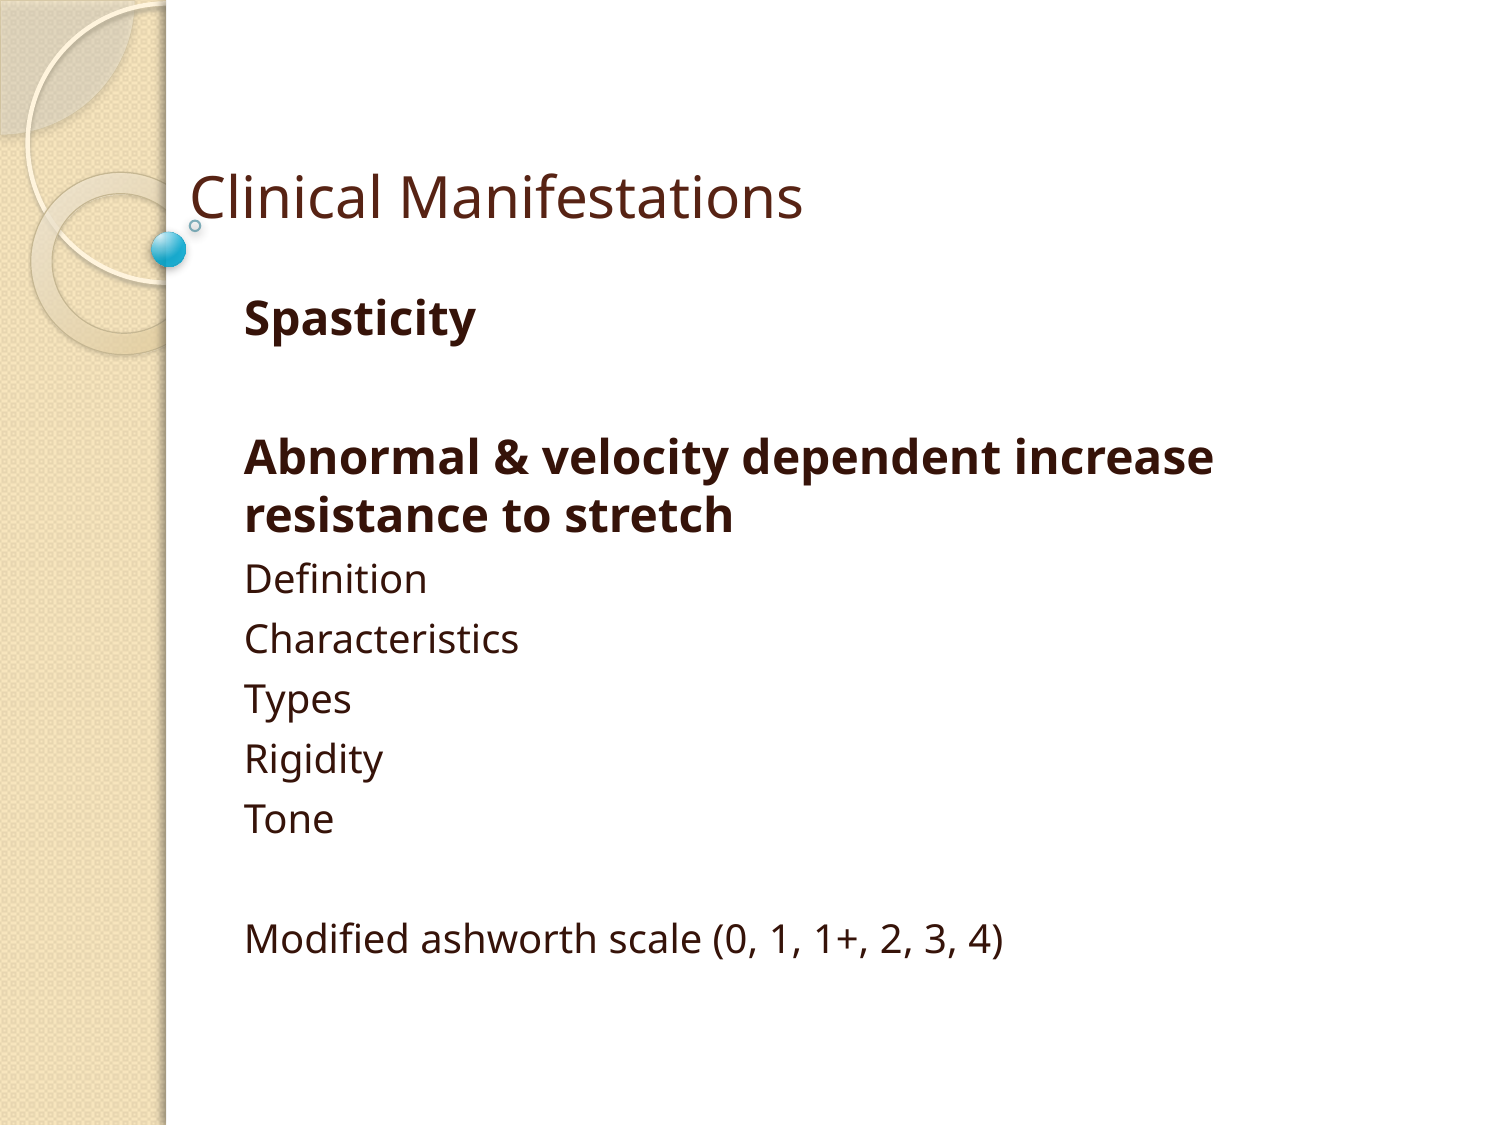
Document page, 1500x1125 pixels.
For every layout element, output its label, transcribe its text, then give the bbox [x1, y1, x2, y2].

title Clinical Manifestations [174, 50, 1450, 238]
subtitle Spasticity Abnormal & velocity dependent increase resistance to stretch Definition Characteristics Types Rigidity Tone Modified ashworth scale (0, 1, 1+, 2, 3, 4) [225, 287, 1275, 975]
